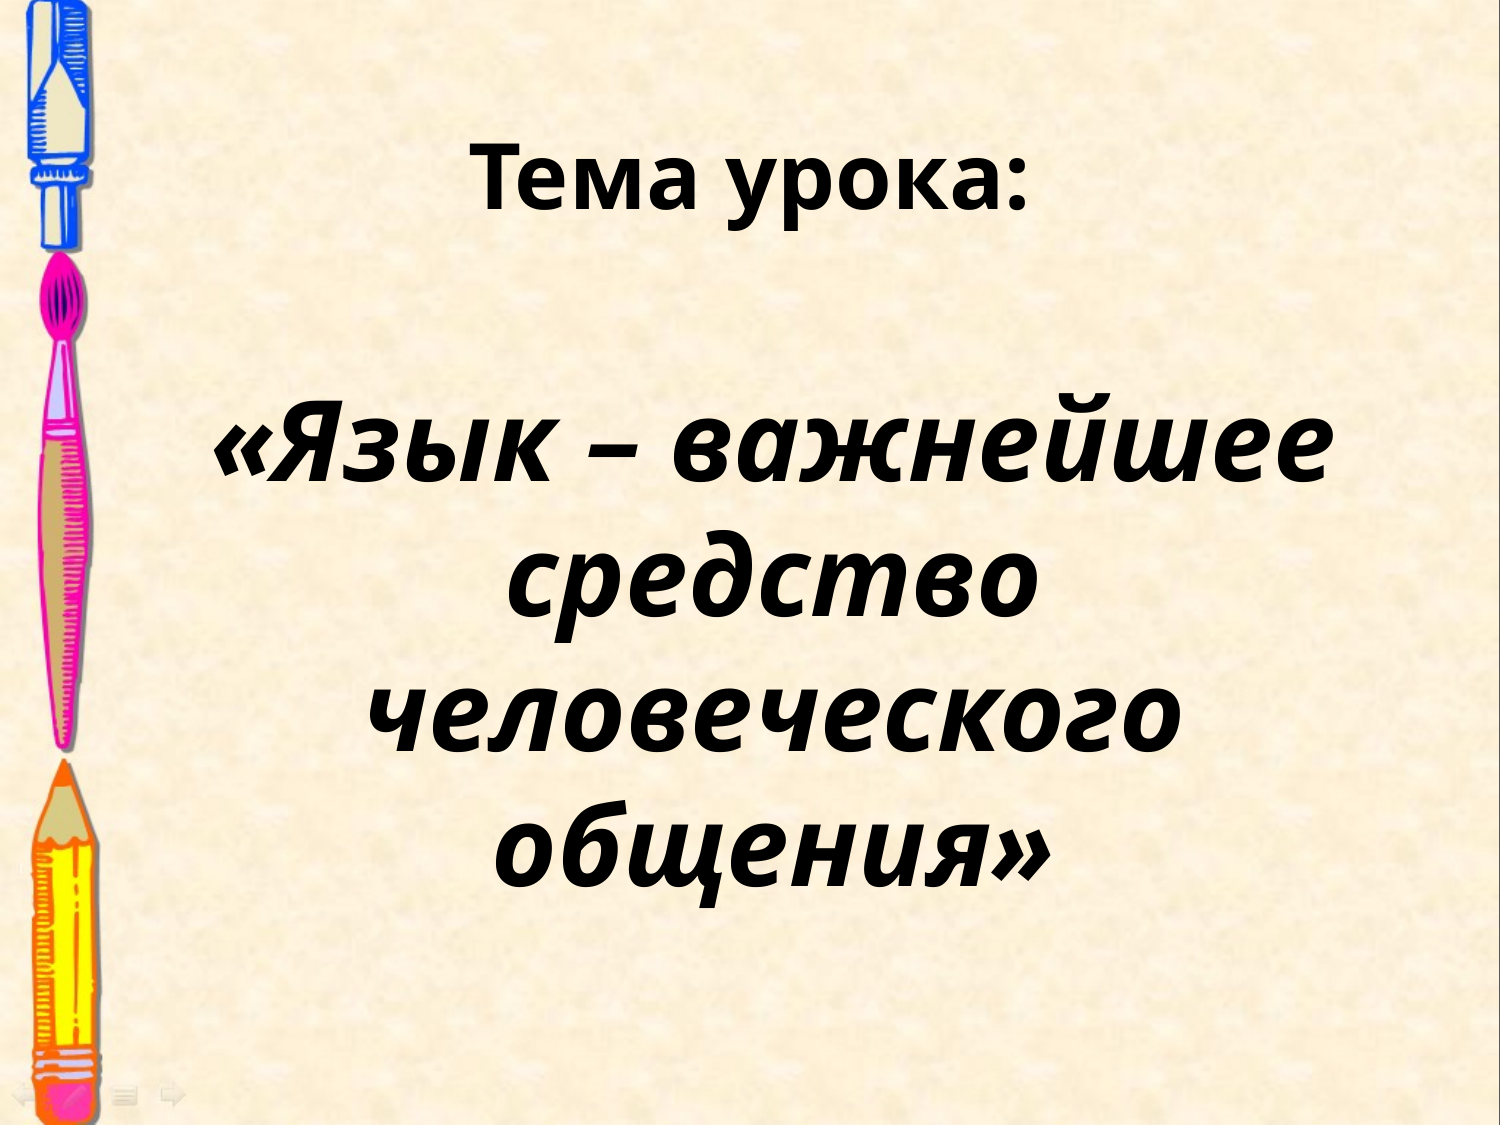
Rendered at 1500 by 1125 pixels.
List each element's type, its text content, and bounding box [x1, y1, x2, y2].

subtitle «Язык – важнейшее средство человеческого общения» [171, 361, 1376, 925]
picture [0, 0, 1500, 1125]
title Тема урока: [112, 101, 1388, 244]
